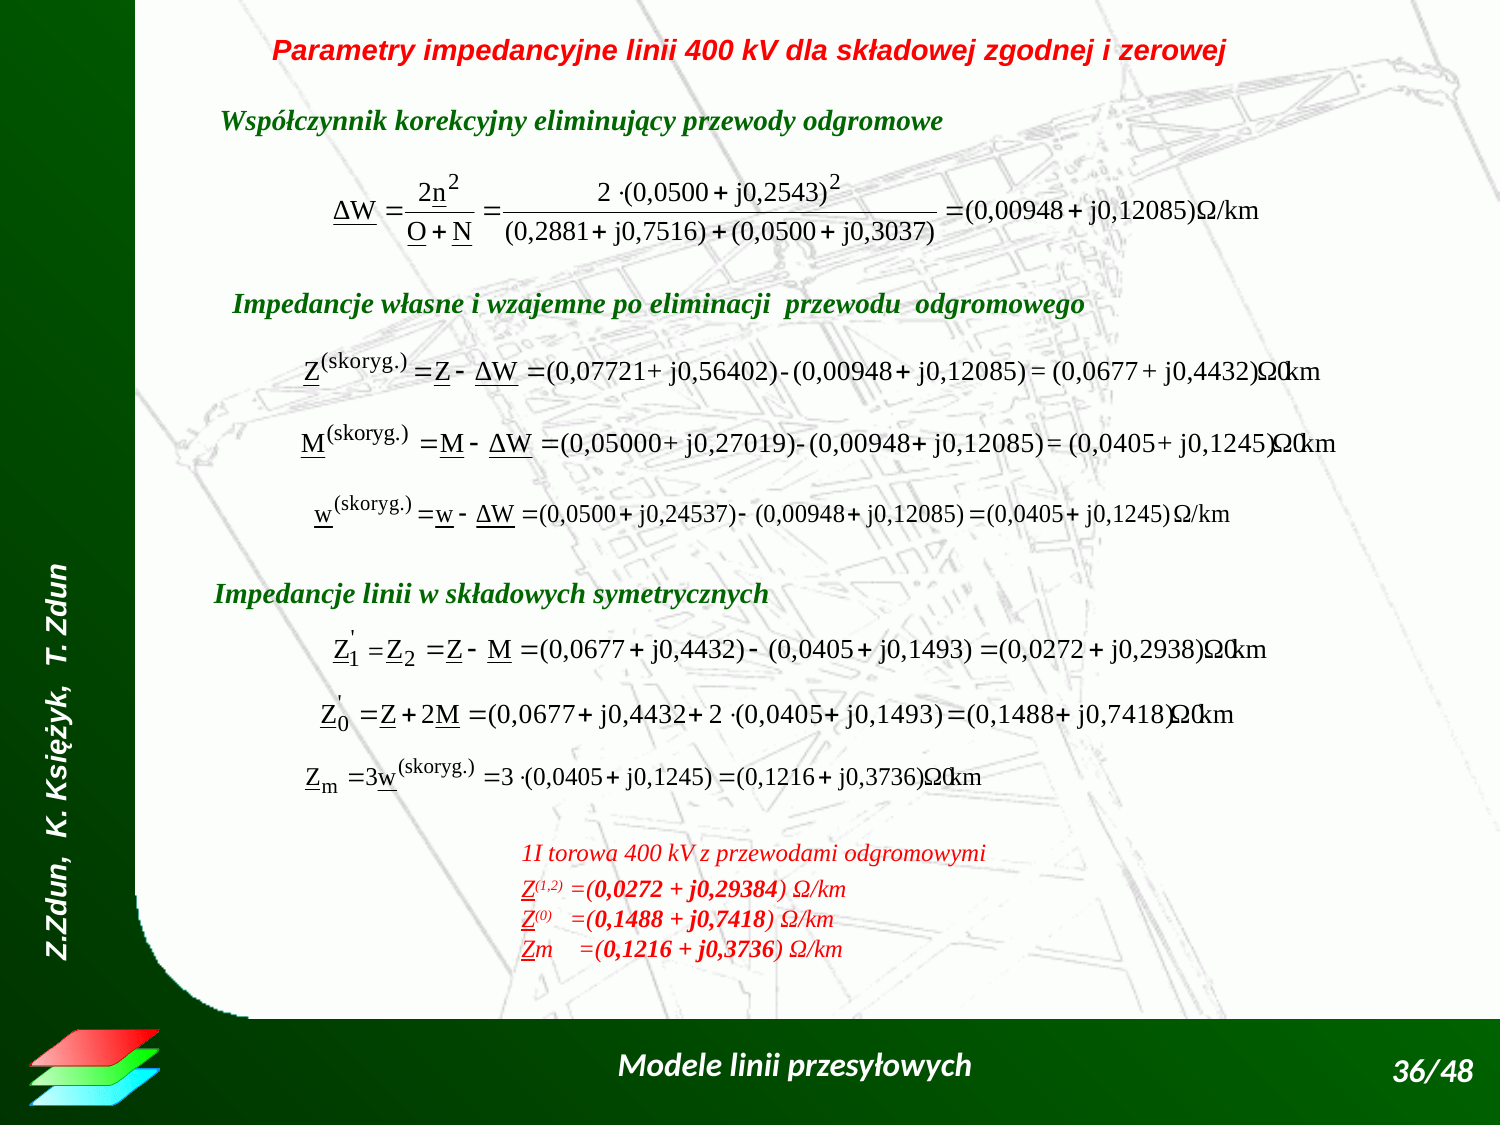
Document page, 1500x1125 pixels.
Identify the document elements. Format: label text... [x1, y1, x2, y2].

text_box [296, 415, 1342, 465]
text_box Współczynnik korekcyjny eliminujący przewody odgromowe [219, 101, 945, 137]
text_box Impedancje własne i wzajemne po eliminacji przewodu odgromowego [232, 284, 1087, 320]
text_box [315, 686, 1240, 738]
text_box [301, 751, 987, 799]
picture [29, 1029, 160, 1106]
text_box Impedancje linii w składowych symetrycznych [213, 574, 771, 610]
text_box 1I torowa 400 kV z przewodami odgromowymi Z(1,2) =(0,0272 + j0,29384) Ω/km Z(0) =(0,1488 + j0,7418) Ω/km Zm =(0,1216 + j0,3736) Ω/km [521, 836, 987, 963]
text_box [310, 487, 1235, 534]
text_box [298, 343, 1326, 393]
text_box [328, 166, 1265, 252]
picture [135, 0, 1500, 1019]
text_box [328, 621, 1274, 673]
text_box Parametry impedancyjne linii 400 kV dla składowej zgodnej i zerowej [272, 31, 1228, 67]
